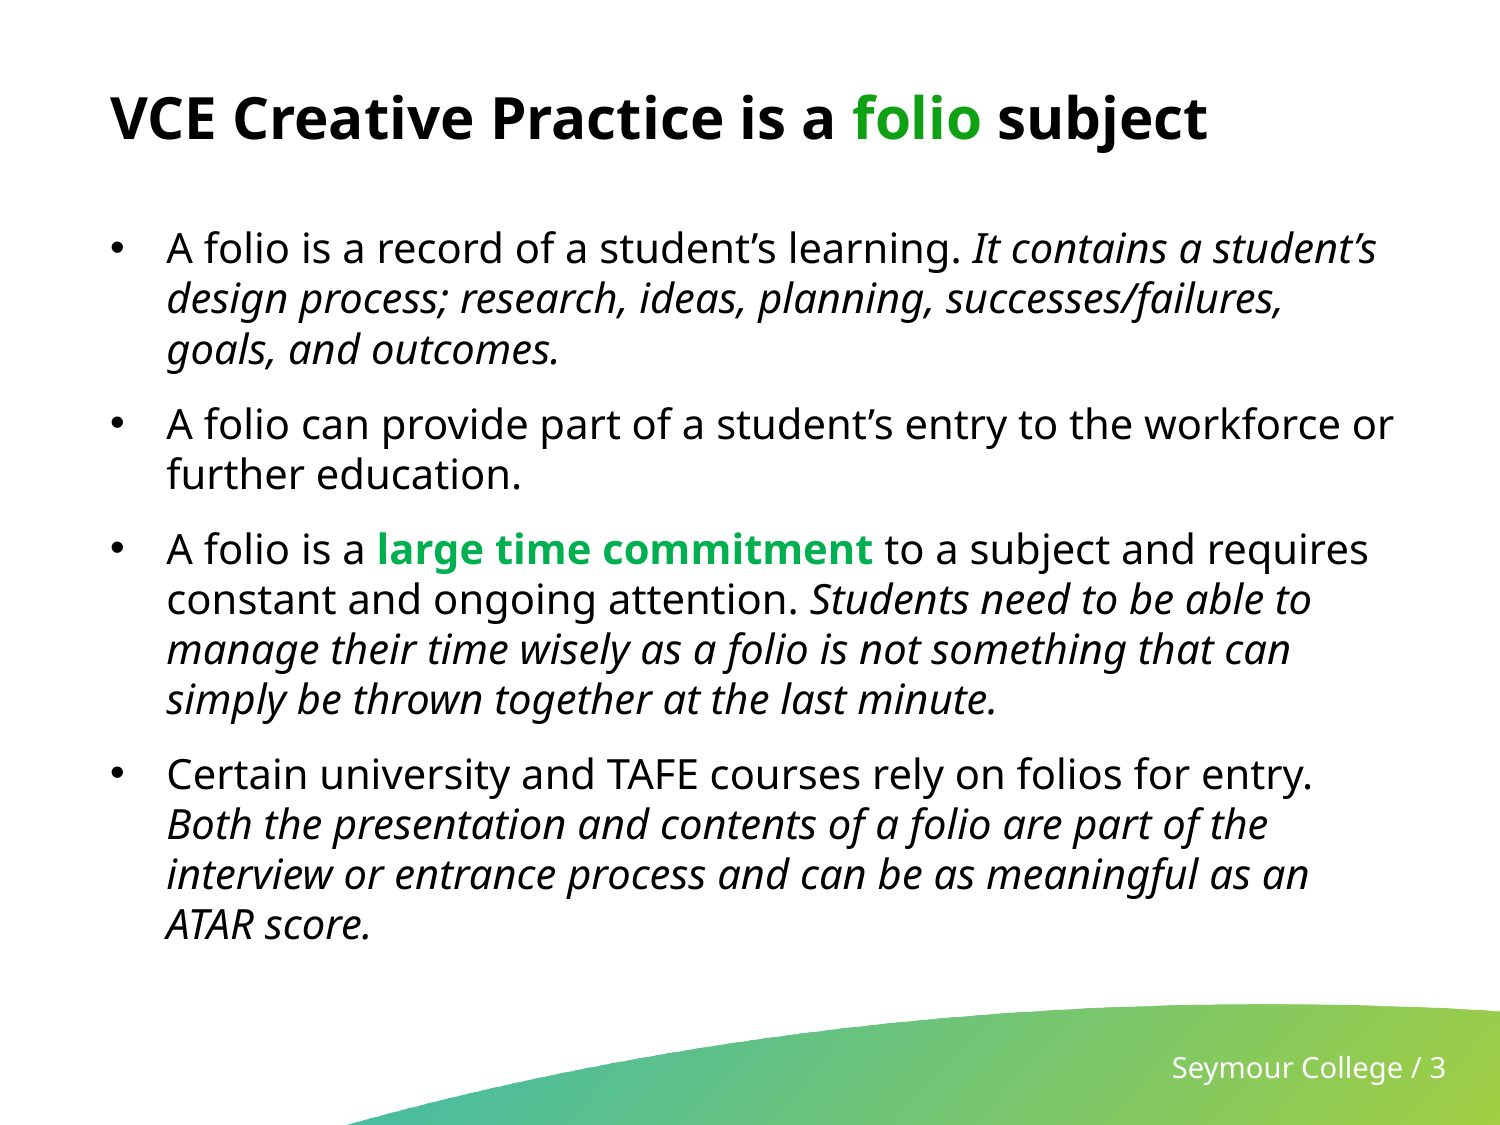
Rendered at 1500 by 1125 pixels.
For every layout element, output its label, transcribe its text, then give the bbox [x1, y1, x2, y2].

subtitle A folio is a record of a student’s learning. It contains a student’s design process; research, ideas, planning, successes/failures, goals, and outcomes. A folio can provide part of a student’s entry to the workforce or further education. A folio is a large time commitment to a subject and requires constant and ongoing attention. Students need to be able to manage their time wisely as a folio is not something that can simply be thrown together at the last minute. Certain university and TAFE courses rely on folios for entry. Both the presentation and contents of a folio are part of the interview or entrance process and can be as meaningful as an ATAR score. [95, 214, 1414, 980]
title VCE Creative Practice is a folio subject [95, 73, 1264, 156]
picture [331, 991, 1500, 1125]
